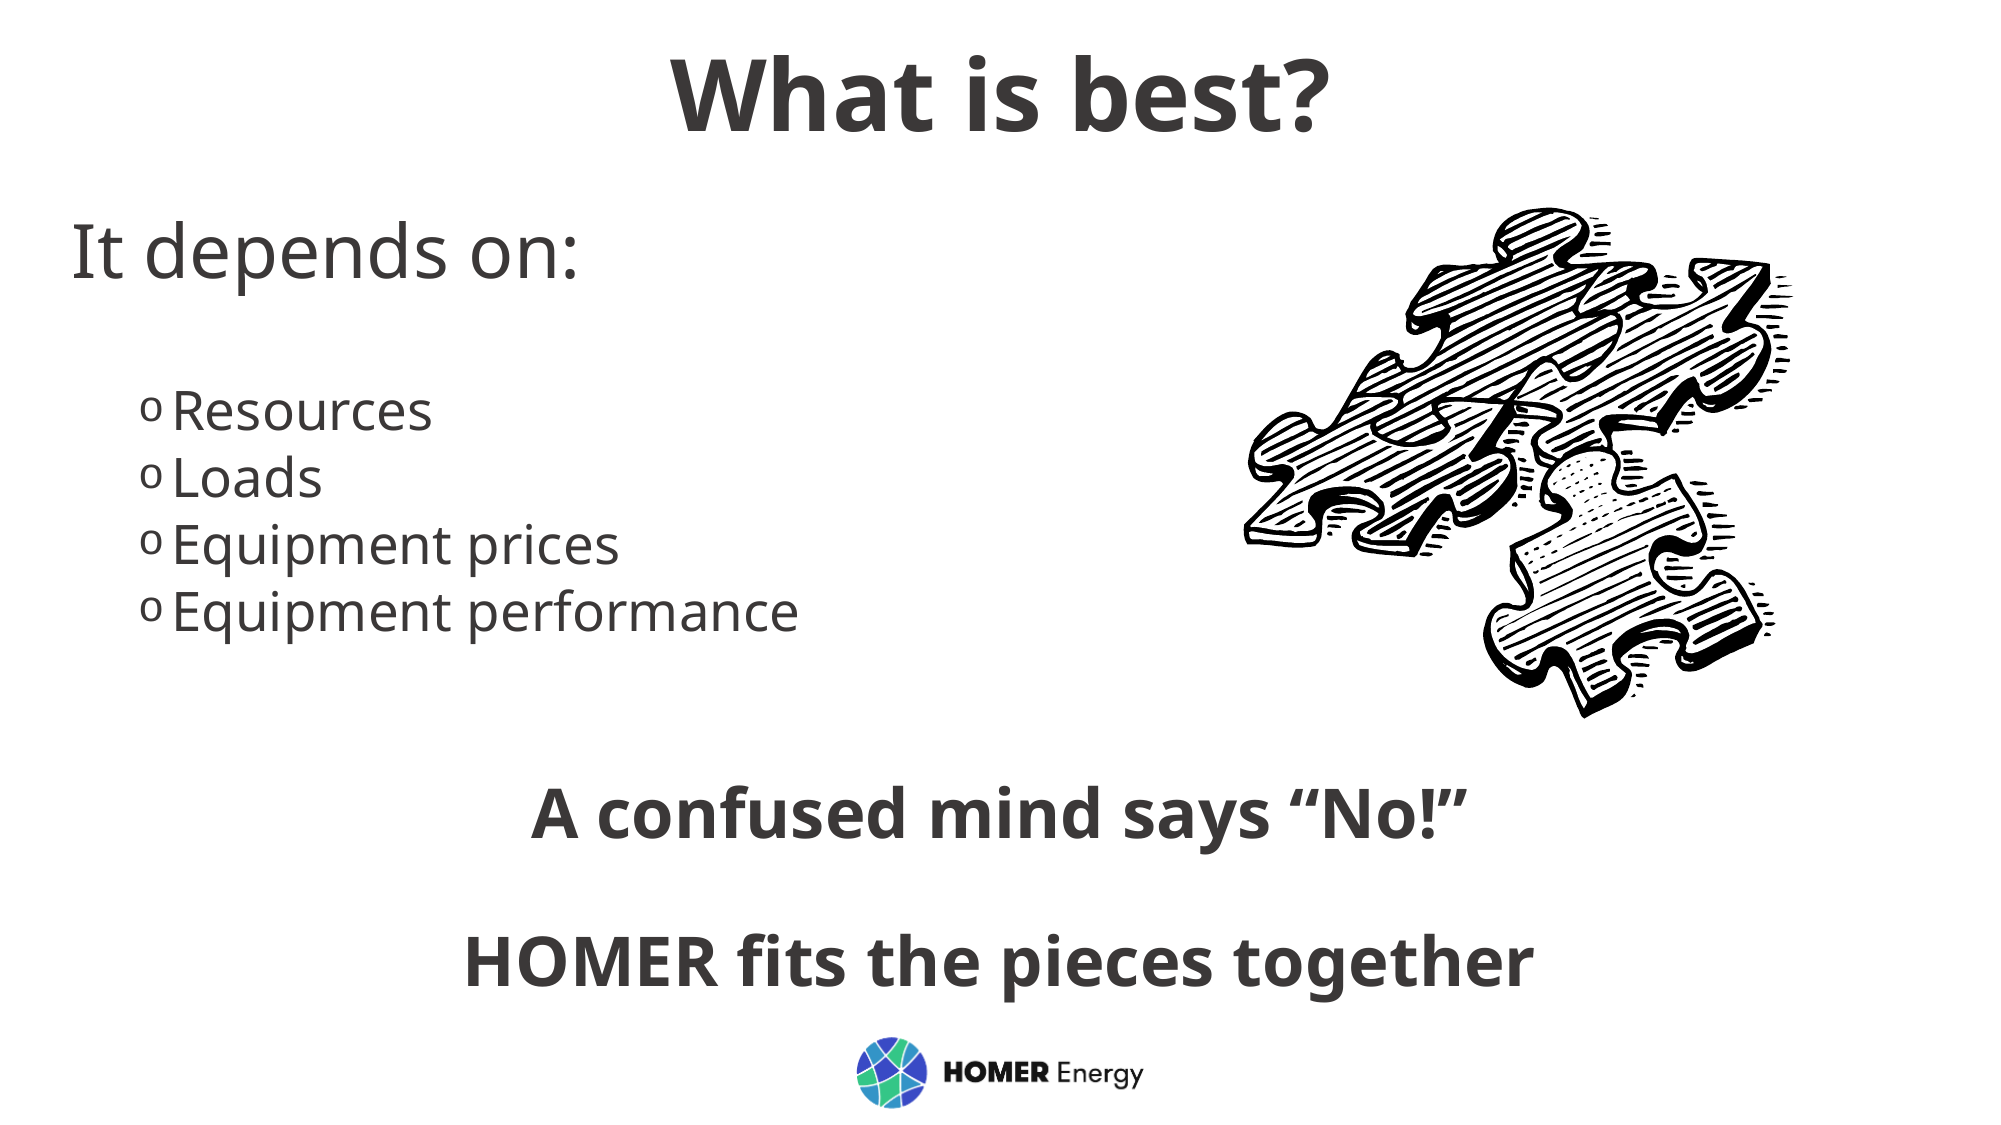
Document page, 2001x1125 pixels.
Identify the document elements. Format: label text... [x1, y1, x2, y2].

picture [1243, 205, 1794, 719]
list It depends on: Resources Loads Equipment prices Equipment performance A confused mind says “No!” HOMER fits the pieces together [56, 206, 1944, 1014]
picture [854, 1025, 1146, 1120]
title What is best? [56, 37, 1946, 185]
